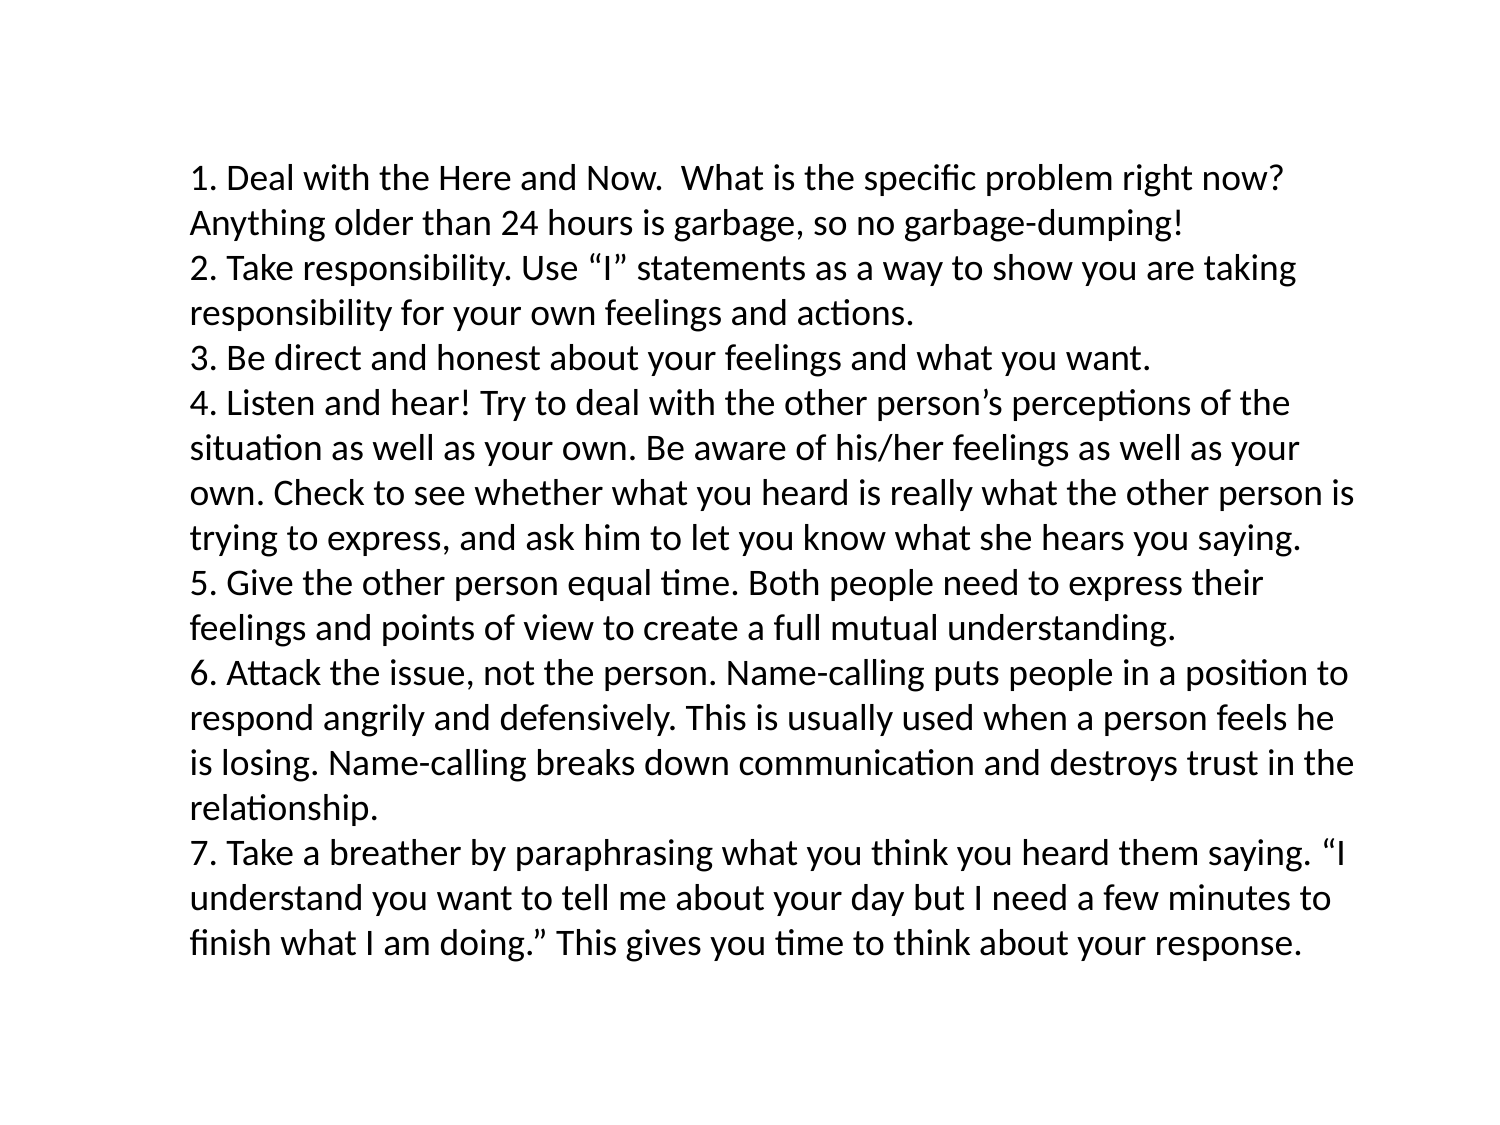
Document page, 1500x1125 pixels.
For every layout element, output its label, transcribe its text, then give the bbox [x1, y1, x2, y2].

text_box 1. Deal with the Here and Now. What is the specific problem right now? Anything older than 24 hours is garbage, so no garbage-dumping! 2. Take responsibility. Use “I” statements as a way to show you are taking responsibility for your own feelings and actions. 3. Be direct and honest about your feelings and what you want. 4. Listen and hear! Try to deal with the other person’s perceptions of the situation as well as your own. Be aware of his/her feelings as well as your own. Check to see whether what you heard is really what the other person is trying to express, and ask him to let you know what she hears you saying. 5. Give the other person equal time. Both people need to express their feelings and points of view to create a full mutual understanding. 6. Attack the issue, not the person. Name-calling puts people in a position to respond angrily and defensively. This is usually used when a person feels he is losing. Name-calling breaks down communication and destroys trust in the relationship. 7. Take a breather by paraphrasing what you think you heard them saying. “I understand you want to tell me about your day but I need a few minutes to finish what I am doing.” This gives you time to think about your response. [174, 145, 1375, 971]
